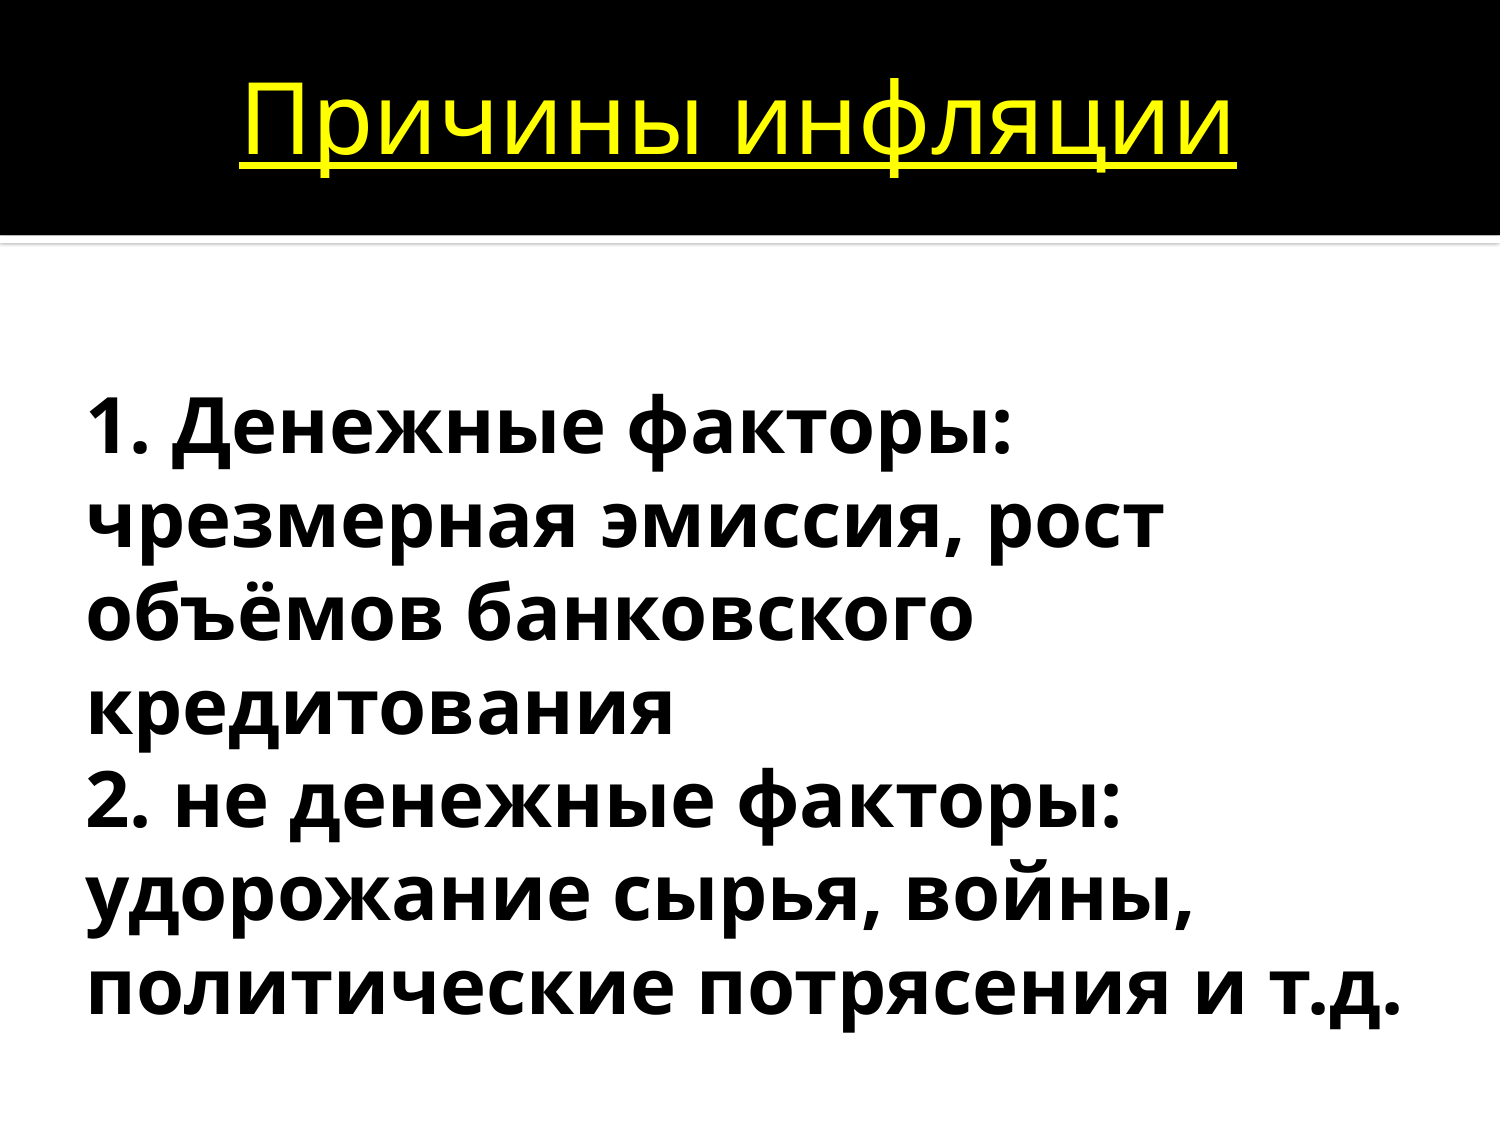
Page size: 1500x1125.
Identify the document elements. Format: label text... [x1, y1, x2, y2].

text_box Причины инфляции [58, 46, 1418, 182]
title 1. Денежные факторы: чрезмерная эмиссия, рост объёмов банковского кредитования 2. не денежные факторы: удорожание сырья, войны, политические потрясения и т.д. [70, 257, 1421, 1055]
